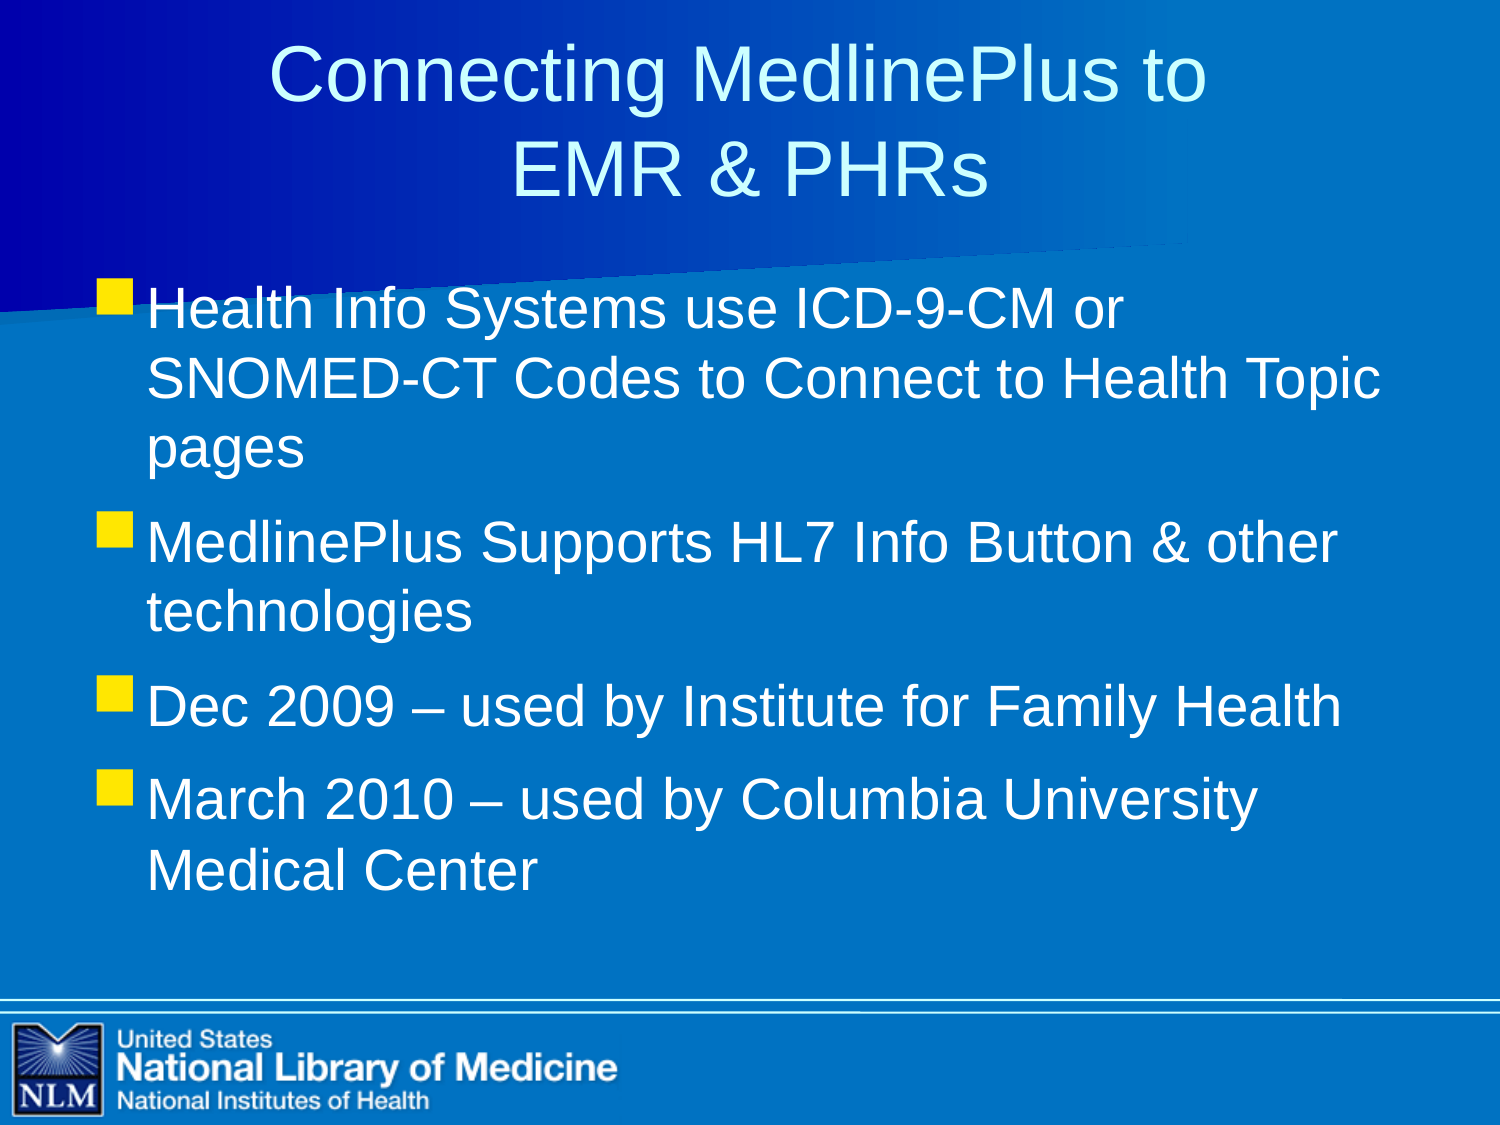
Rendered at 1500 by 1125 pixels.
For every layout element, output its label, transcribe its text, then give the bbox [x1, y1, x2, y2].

title Connecting MedlinePlus to EMR & PHRs [74, 14, 1426, 226]
picture [0, 1014, 622, 1125]
list Health Info Systems use ICD-9-CM or SNOMED-CT Codes to Connect to Health Topic pages MedlinePlus Supports HL7 Info Button & other technologies Dec 2009 – used by Institute for Family Health March 2010 – used by Columbia University Medical Center [74, 262, 1426, 998]
picture [0, 1007, 622, 1011]
